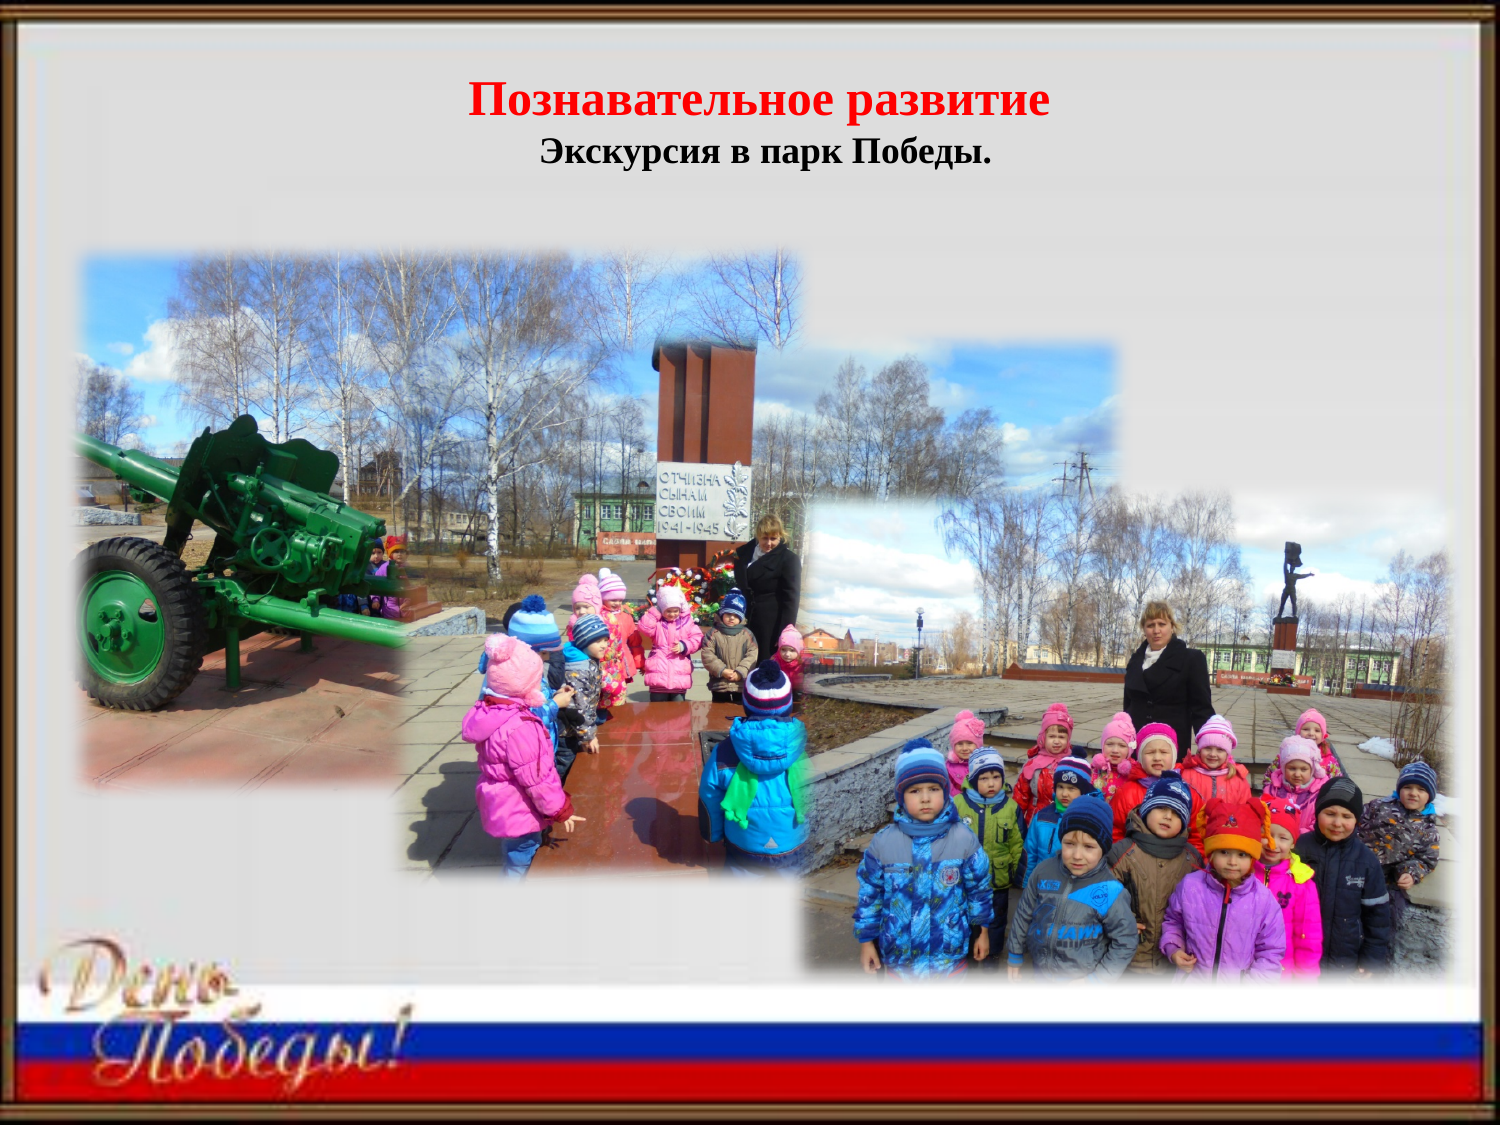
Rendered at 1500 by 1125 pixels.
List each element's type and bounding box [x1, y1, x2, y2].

picture [64, 238, 1464, 989]
list [0, 0, 1500, 1125]
